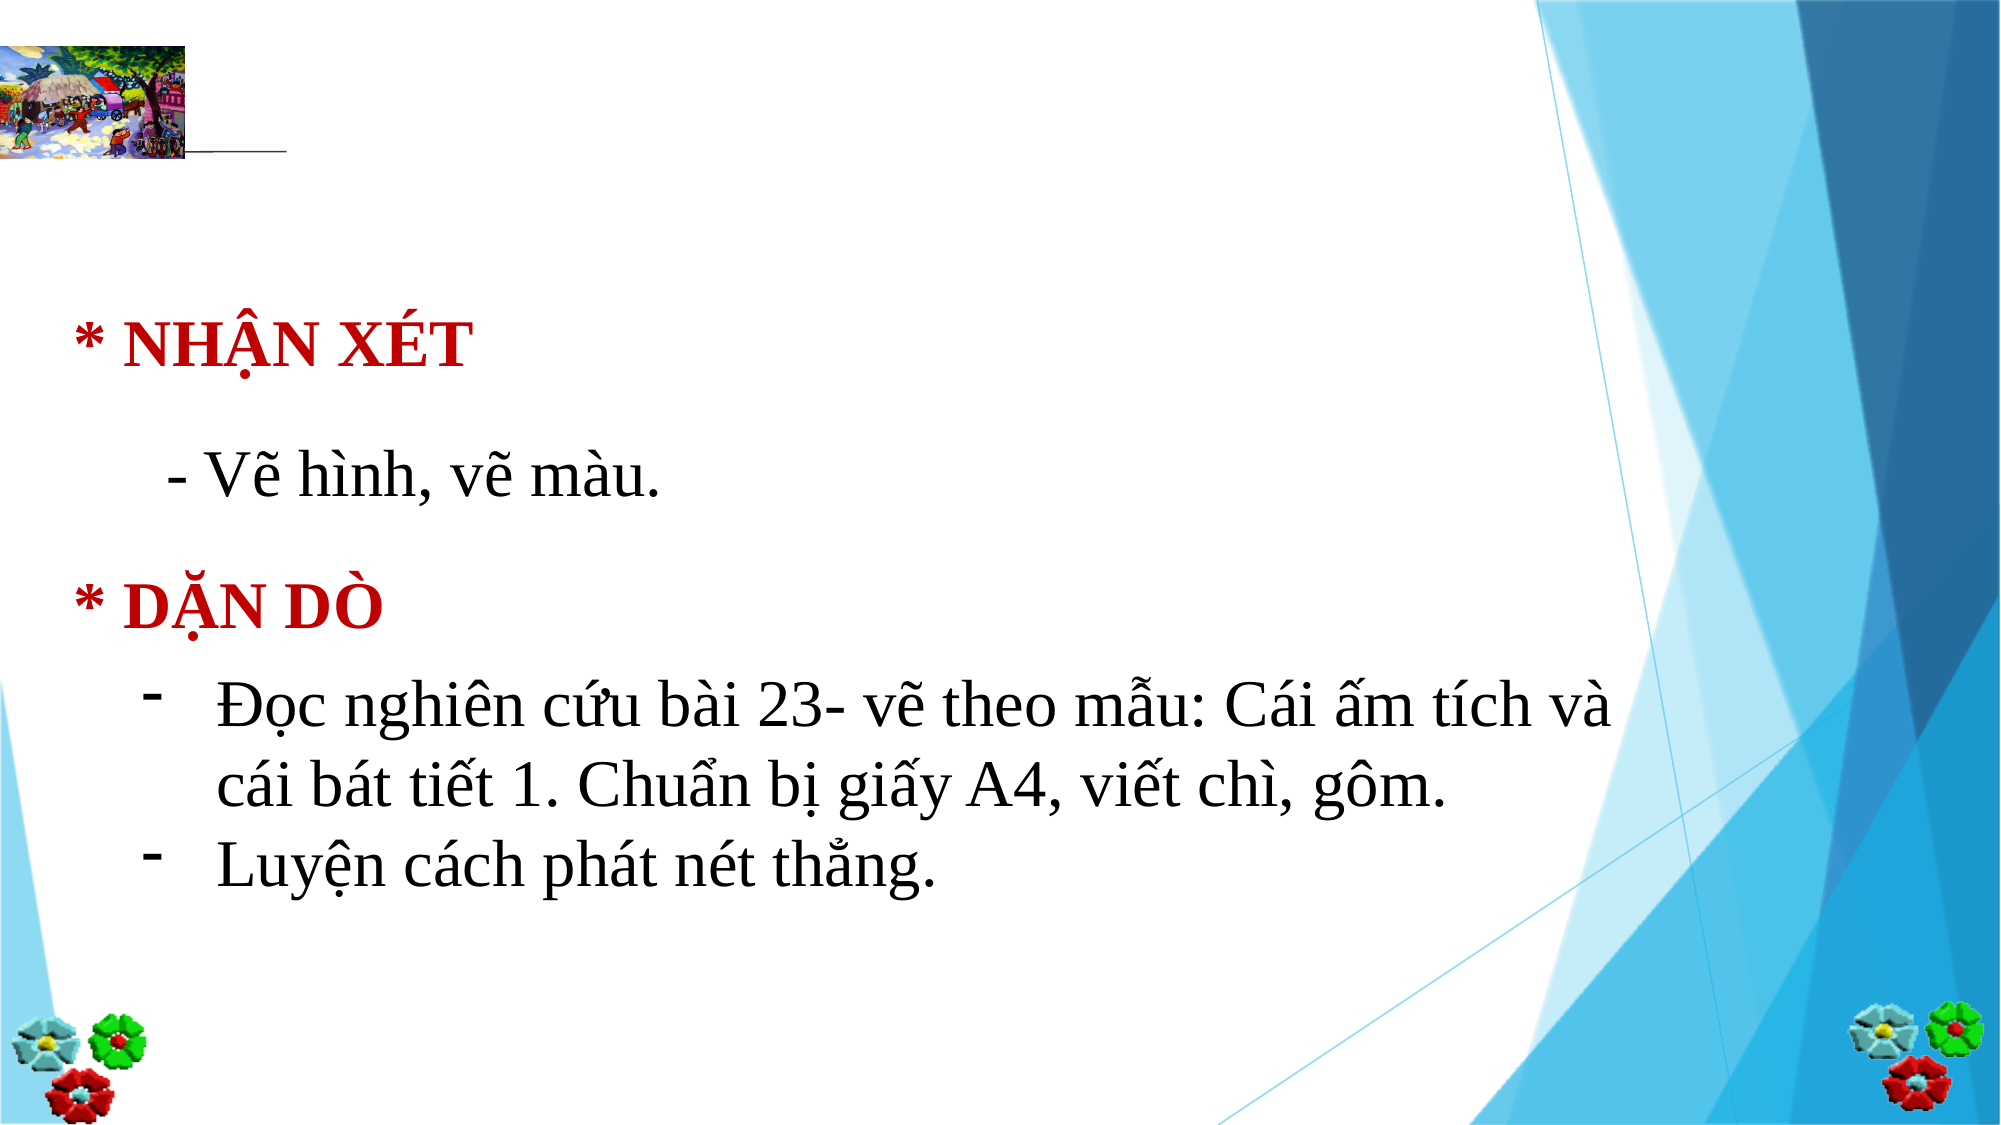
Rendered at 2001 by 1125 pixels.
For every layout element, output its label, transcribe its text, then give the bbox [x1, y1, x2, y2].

text_box Đọc nghiên cứu bài 23- vẽ theo mẫu: Cái ấm tích và cái bát tiết 1. Chuẩn bị giấy A4, viết chì, gôm. Luyện cách phát nét thẳng. [126, 652, 1657, 908]
text_box - Vẽ hình, vẽ màu. [151, 422, 880, 518]
picture [0, 46, 185, 159]
text_box * NHẬN XÉT [58, 291, 490, 387]
picture [0, 999, 163, 1125]
picture [1837, 987, 2000, 1125]
text_box * DẶN DÒ [58, 554, 401, 650]
